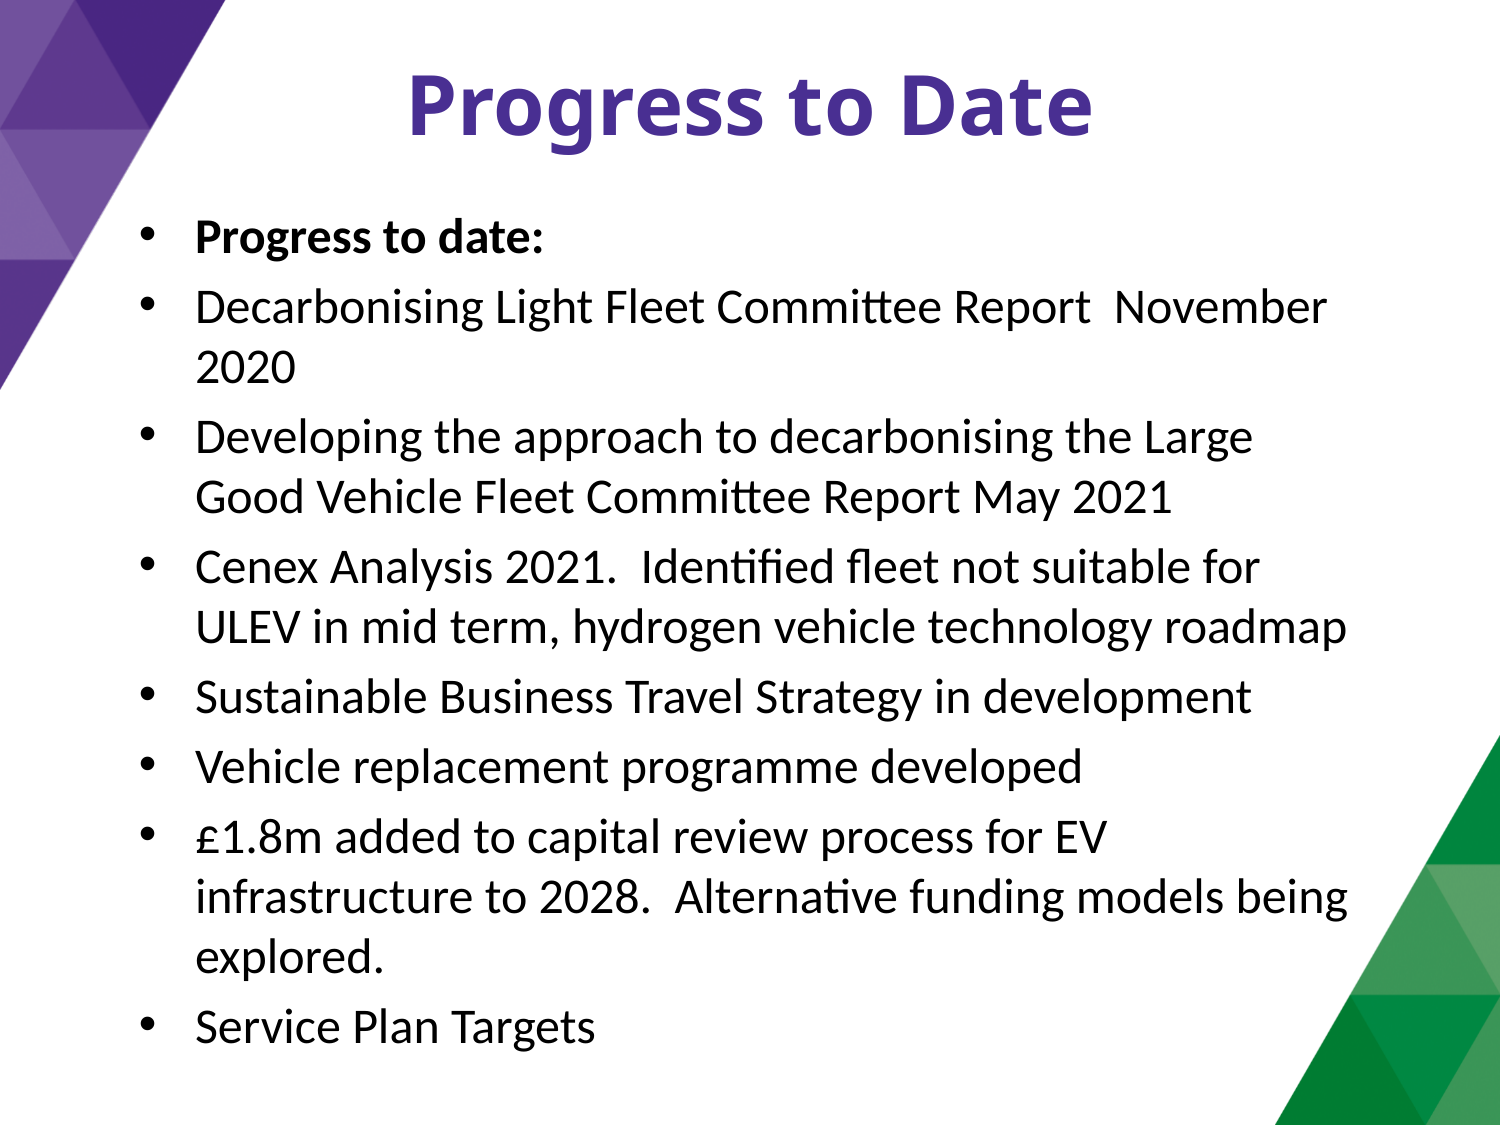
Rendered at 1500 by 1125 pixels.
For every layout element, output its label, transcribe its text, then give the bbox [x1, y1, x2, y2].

title Progress to Date [75, 45, 1425, 161]
picture [1275, 735, 1500, 1125]
list Progress to date: Decarbonising Light Fleet Committee Report November 2020 Developing the approach to decarbonising the Large Good Vehicle Fleet Committee Report May 2021 Cenex Analysis 2021. Identified fleet not suitable for ULEV in mid term, hydrogen vehicle technology roadmap Sustainable Business Travel Strategy in development Vehicle replacement programme developed £1.8m added to capital review process for EV infrastructure to 2028. Alternative funding models being explored. Service Plan Targets [123, 196, 1376, 1059]
picture [0, 0, 226, 390]
